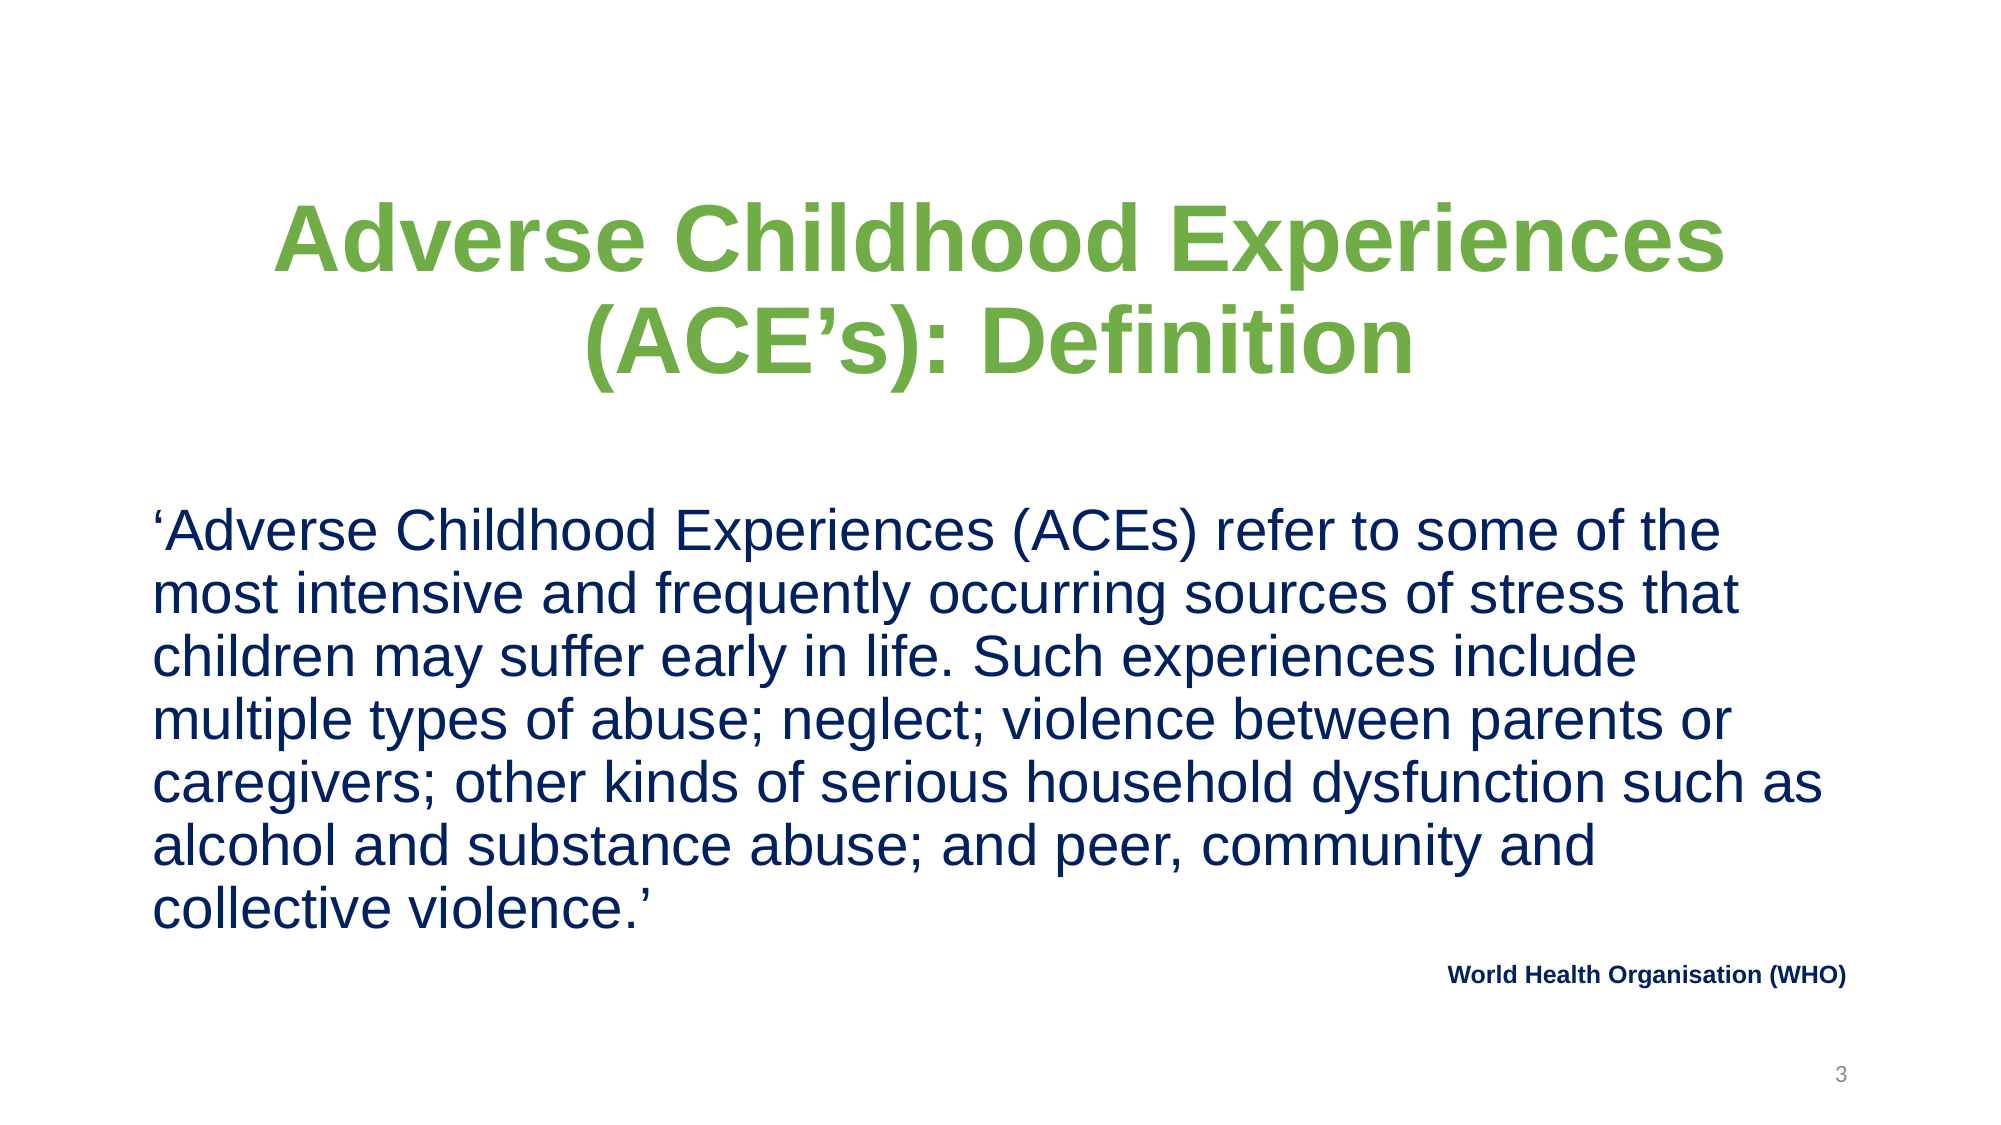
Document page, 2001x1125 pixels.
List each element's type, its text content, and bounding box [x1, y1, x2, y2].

title Adverse Childhood Experiences (ACE’s): Definition [137, 89, 1863, 401]
slide_number 3 [1412, 1042, 1863, 1103]
list ‘Adverse Childhood Experiences (ACEs) refer to some of the most intensive and frequently occurring sources of stress that children may suffer early in life. Such experiences include multiple types of abuse; neglect; violence between parents or caregivers; other kinds of serious household dysfunction such as alcohol and substance abuse; and peer, community and collective violence.’ World Health Organisation (WHO) [137, 401, 1863, 1014]
